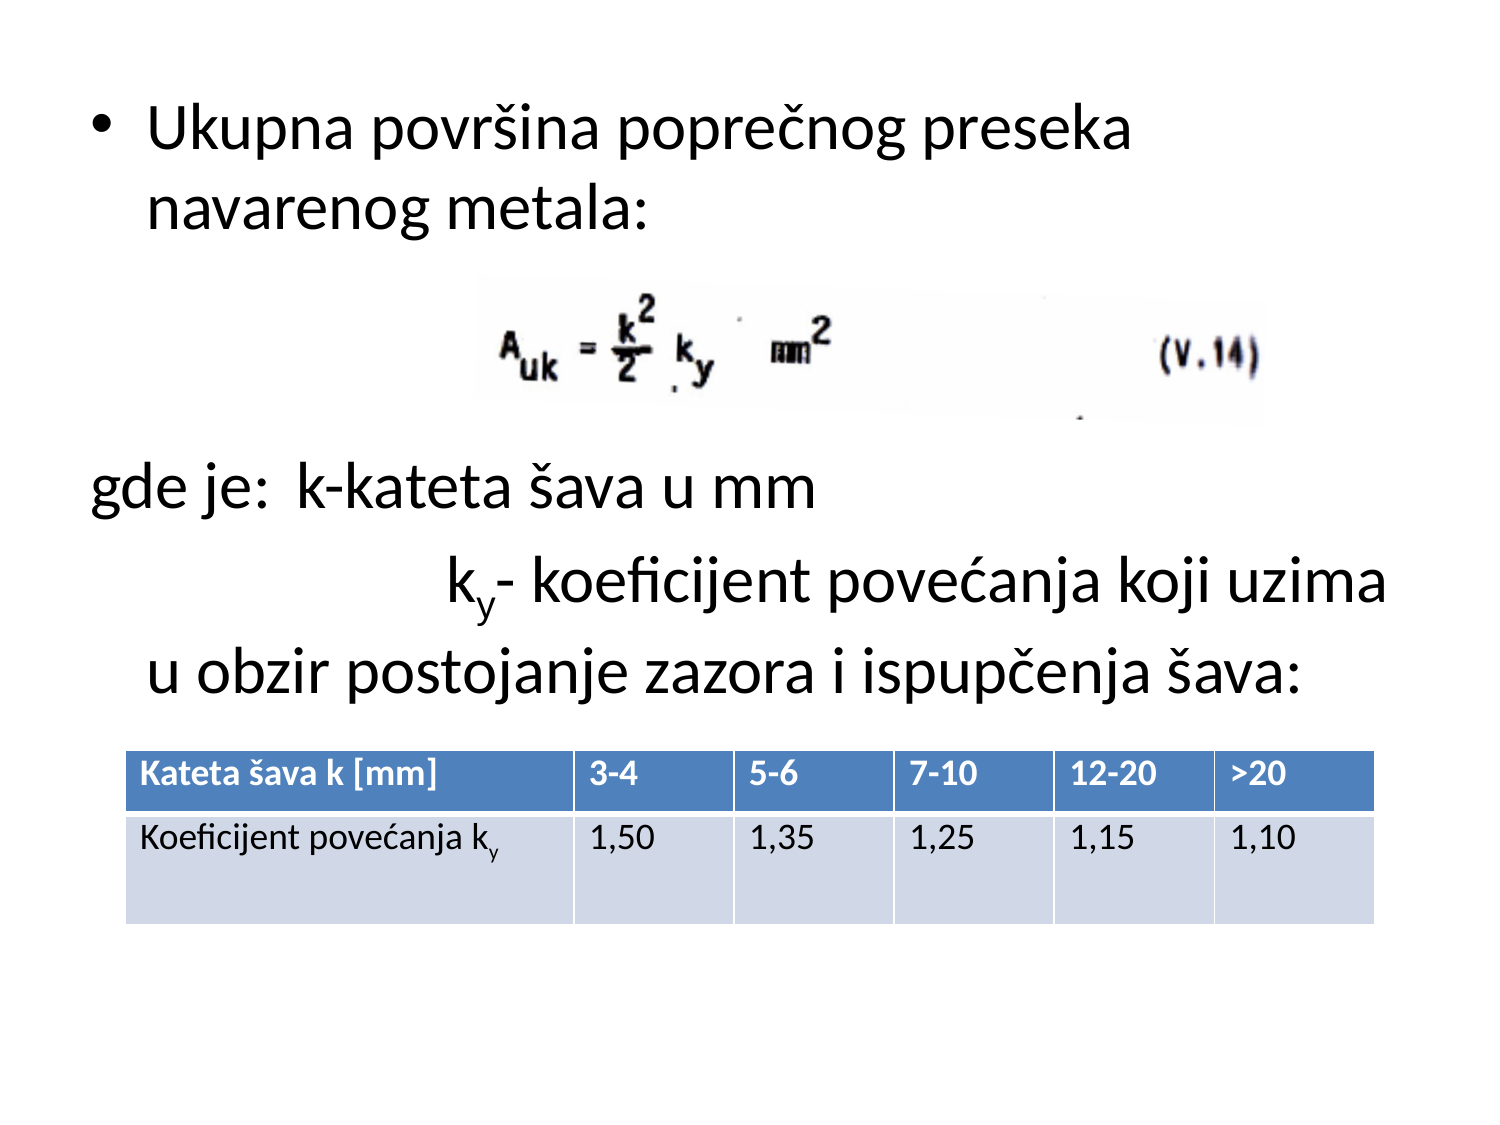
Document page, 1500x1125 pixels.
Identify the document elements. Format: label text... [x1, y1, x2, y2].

table_header Kateta šava k [mm] [126, 751, 573, 811]
table_cell Koeficijent povećanja ky [126, 817, 573, 924]
table_cell 1,10 [1215, 817, 1374, 924]
picture [475, 276, 1266, 425]
table_header 7-10 [895, 751, 1053, 811]
table_cell 1,35 [735, 817, 893, 924]
table_header 3-4 [575, 751, 733, 811]
table_cell 1,25 [895, 817, 1053, 924]
table_header 12-20 [1055, 751, 1214, 811]
table_cell 1,15 [1055, 817, 1214, 924]
table_cell 1,50 [575, 817, 733, 924]
list Ukupna površina poprečnog preseka navarenog metala: gde je: k-kateta šava u mm ky- koeficijent povećanja koji uzima u obzir postojanje zazora i ispupčenja šava: [75, 75, 1425, 1005]
table_header 5-6 [735, 751, 893, 811]
table_header >20 [1215, 751, 1374, 811]
